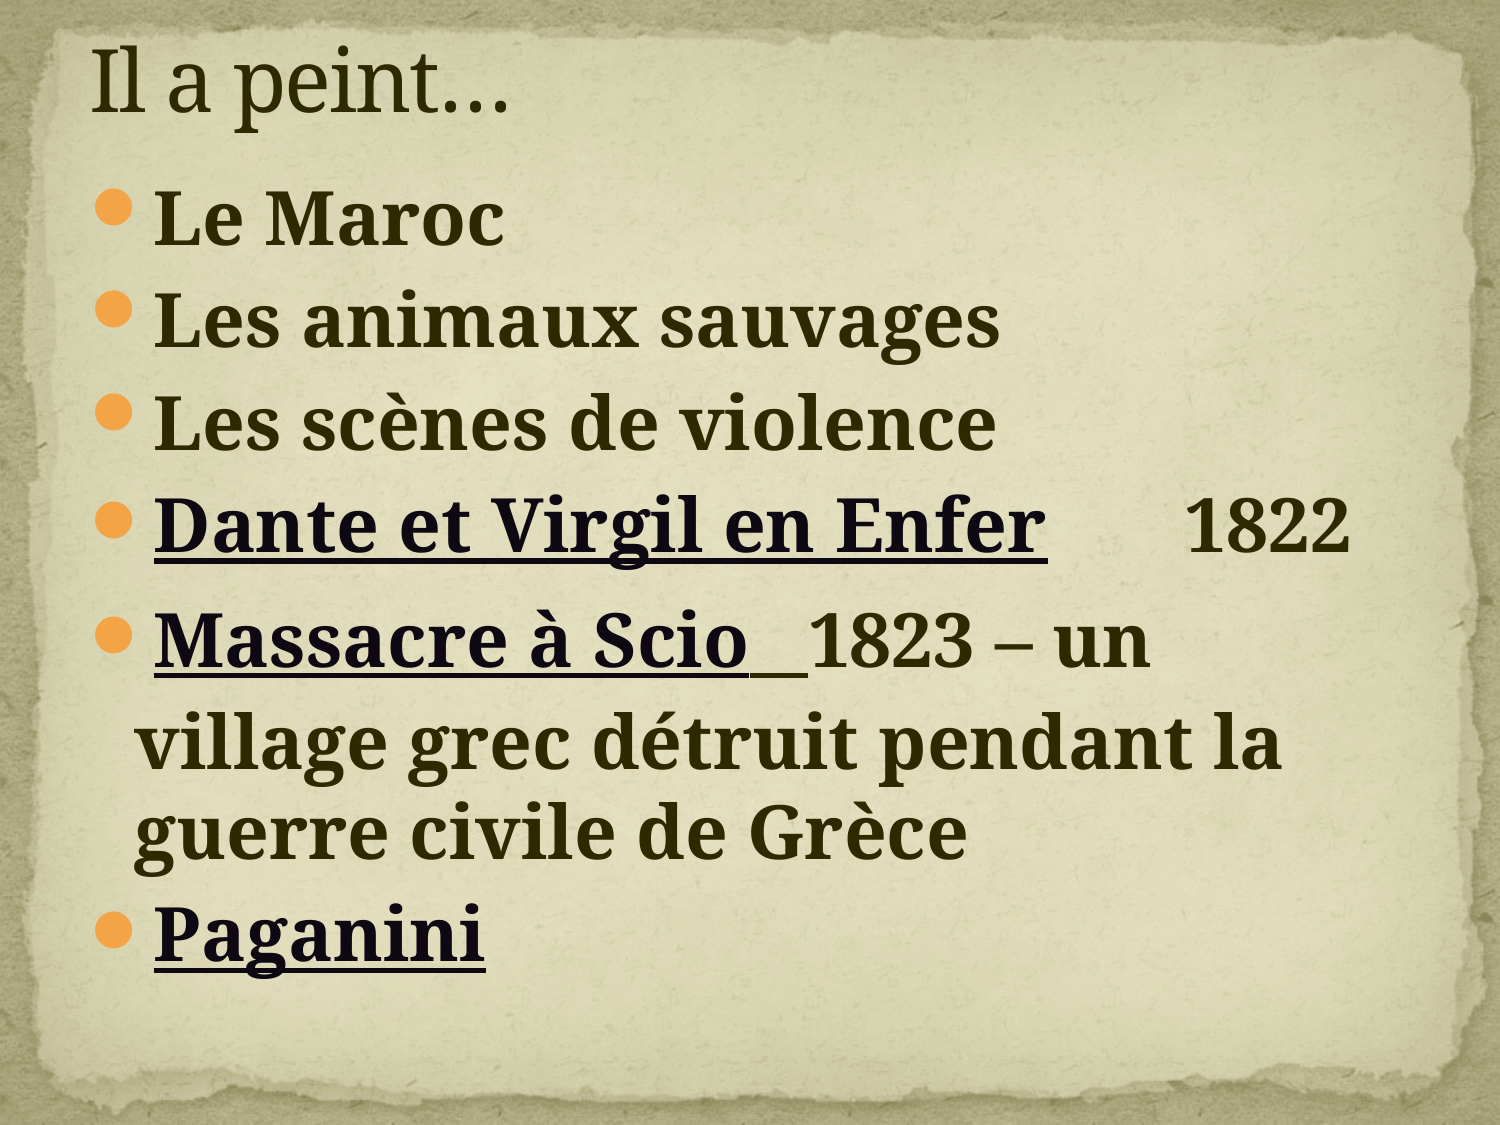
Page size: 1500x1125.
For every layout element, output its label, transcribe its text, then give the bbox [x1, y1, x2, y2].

list Le Maroc Les animaux sauvages Les scènes de violence Dante et Virgil en Enfer 1822 Massacre à Scio 1823 – un village grec détruit pendant la guerre civile de Grèce Paganini [75, 162, 1425, 913]
title Il a peint… [74, 0, 1425, 138]
